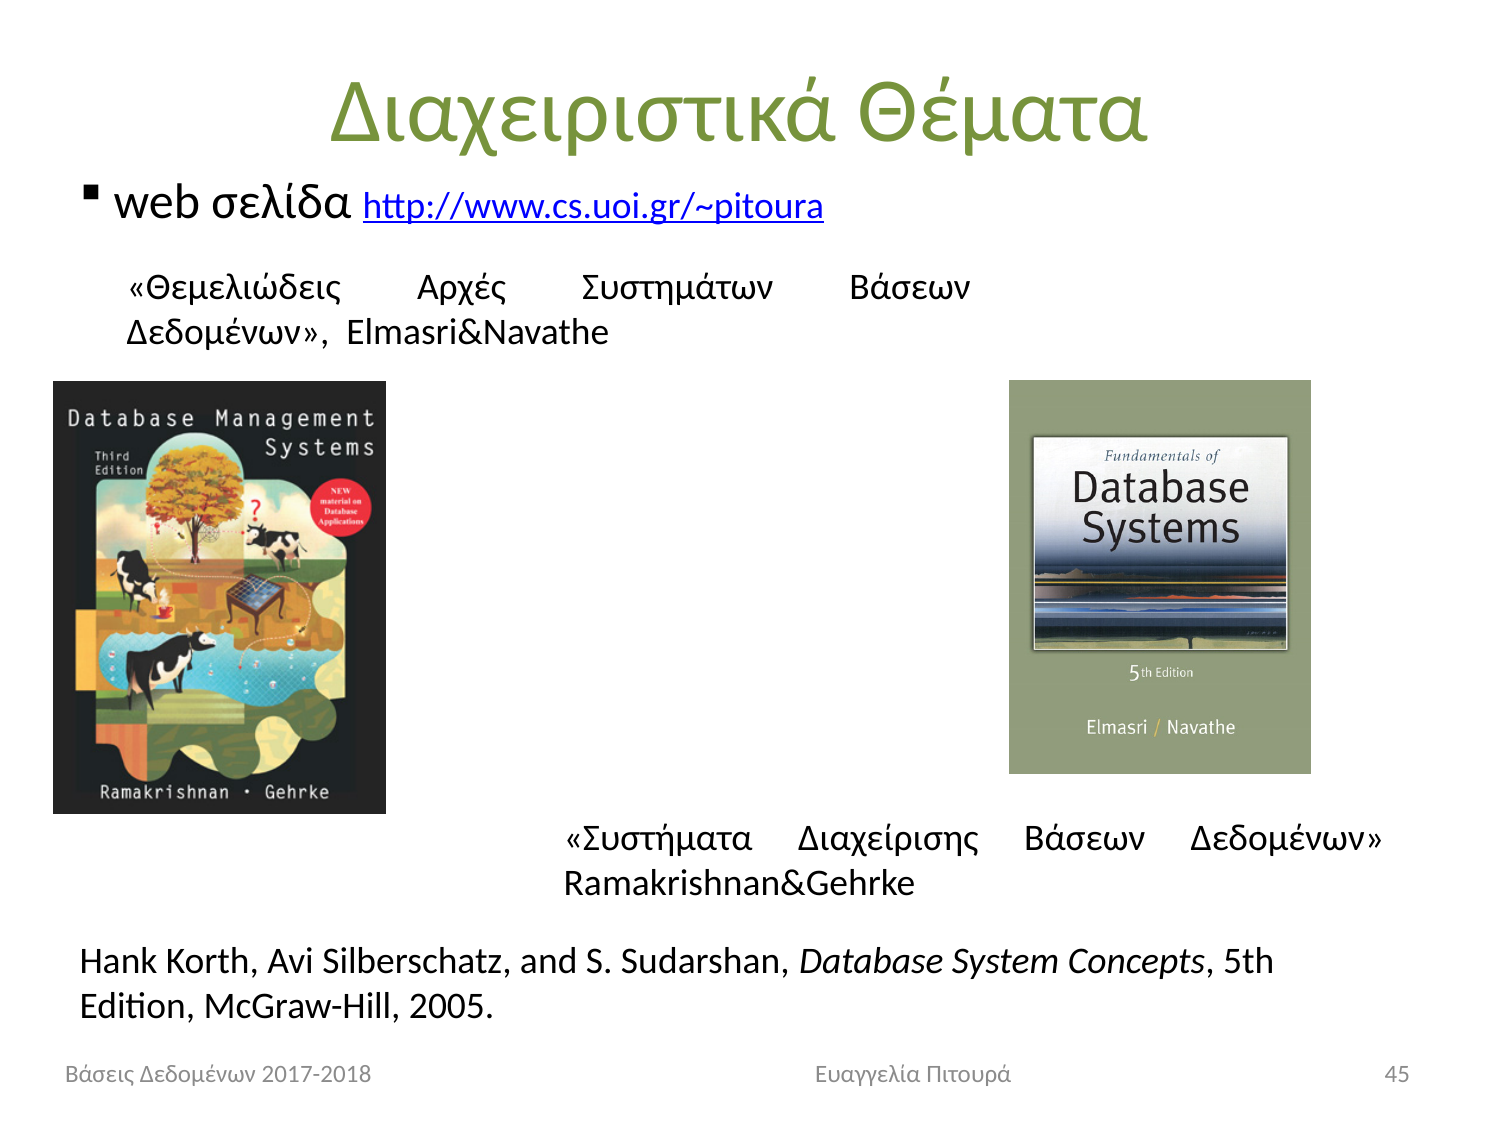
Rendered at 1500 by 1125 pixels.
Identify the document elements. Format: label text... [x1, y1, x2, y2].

footer Βάσεις Δεδομένων 2017-2018 Ευαγγελία Πιτουρά [50, 1042, 1230, 1103]
text_box Hank Korth, Avi Silberschatz, and S. Sudarshan, Database System Concepts, 5th Edition, McGraw-Hill, 2005. [64, 928, 1400, 1034]
text_box «Θεμελιώδεις Αρχές Συστημάτων Βάσεων Δεδομένων», Elmasri&Navathe [111, 254, 986, 360]
text_box «Συστήματα Διαχείρισης Βάσεων Δεδομένων» Ramakrishnan&Gehrke [548, 805, 1400, 911]
picture [1009, 379, 1311, 774]
text_box web σελίδα http://www.cs.uoi.gr/~pitoura [64, 199, 1412, 236]
title Διαχειριστικά Θέματα [64, 10, 1415, 199]
picture [52, 381, 386, 814]
slide_number 45 [1230, 1042, 1425, 1103]
